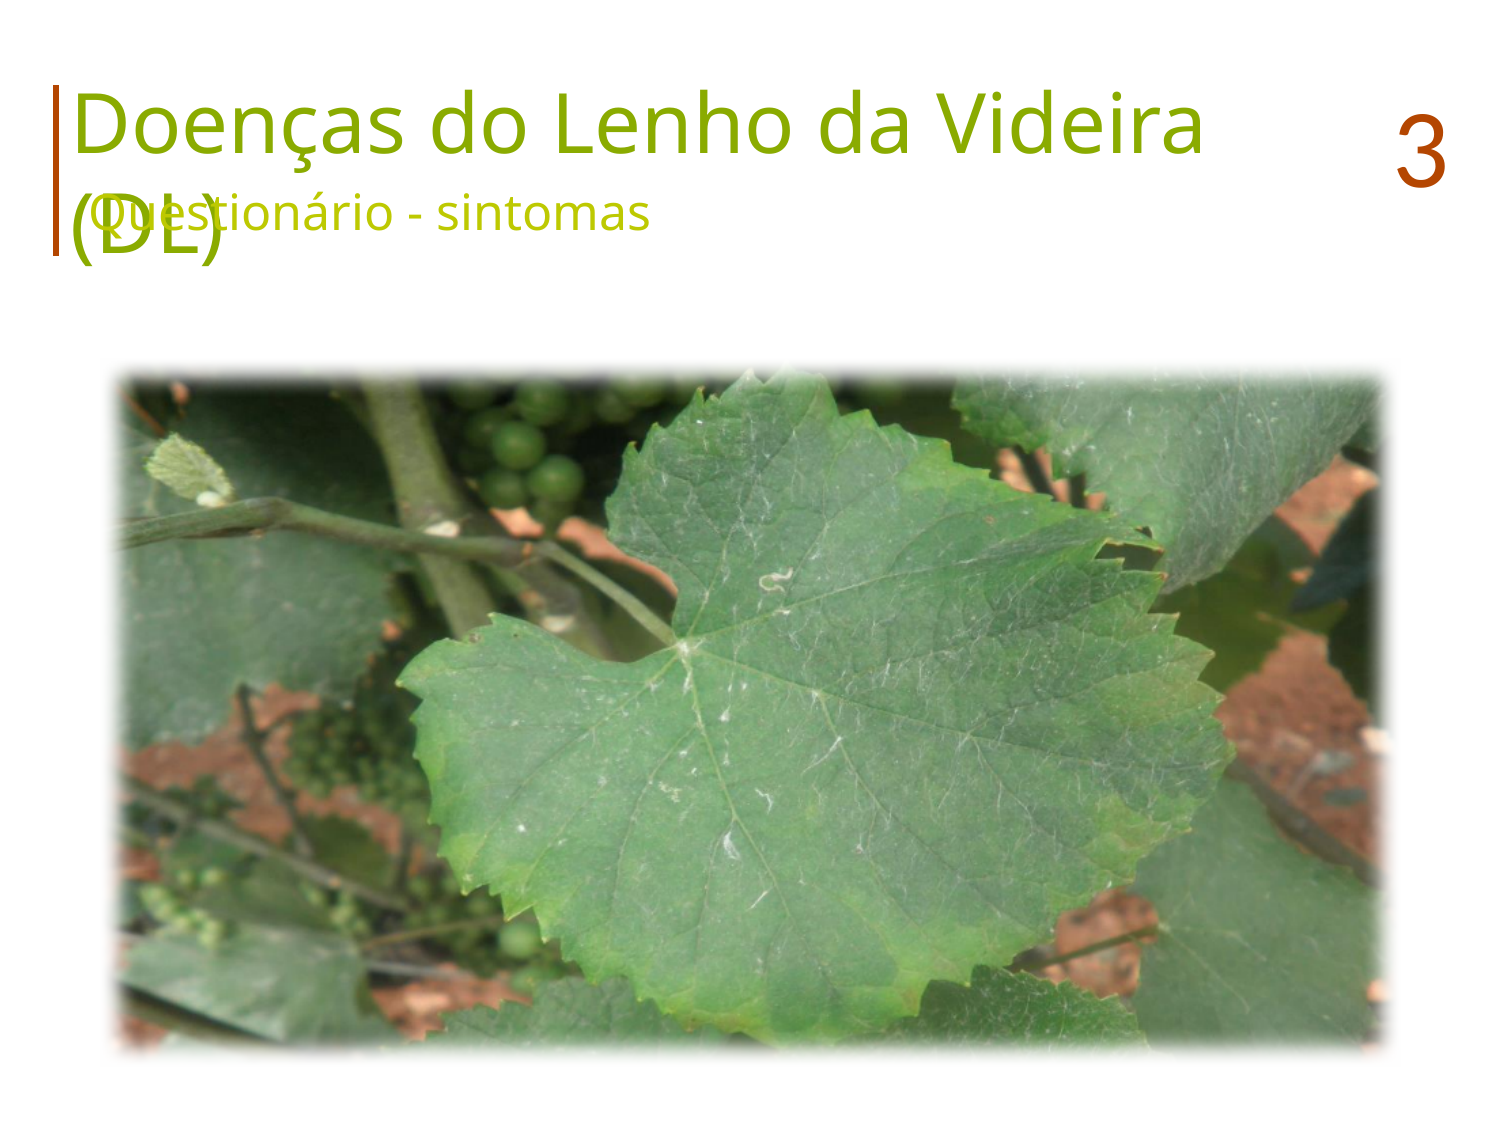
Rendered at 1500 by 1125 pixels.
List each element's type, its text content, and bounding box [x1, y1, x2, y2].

text_box Doenças do Lenho da Videira (DL) [55, 62, 1376, 278]
picture [100, 358, 1400, 1067]
text_box Questionário - sintomas [73, 172, 1376, 248]
text_box 3 [1378, 67, 1453, 218]
